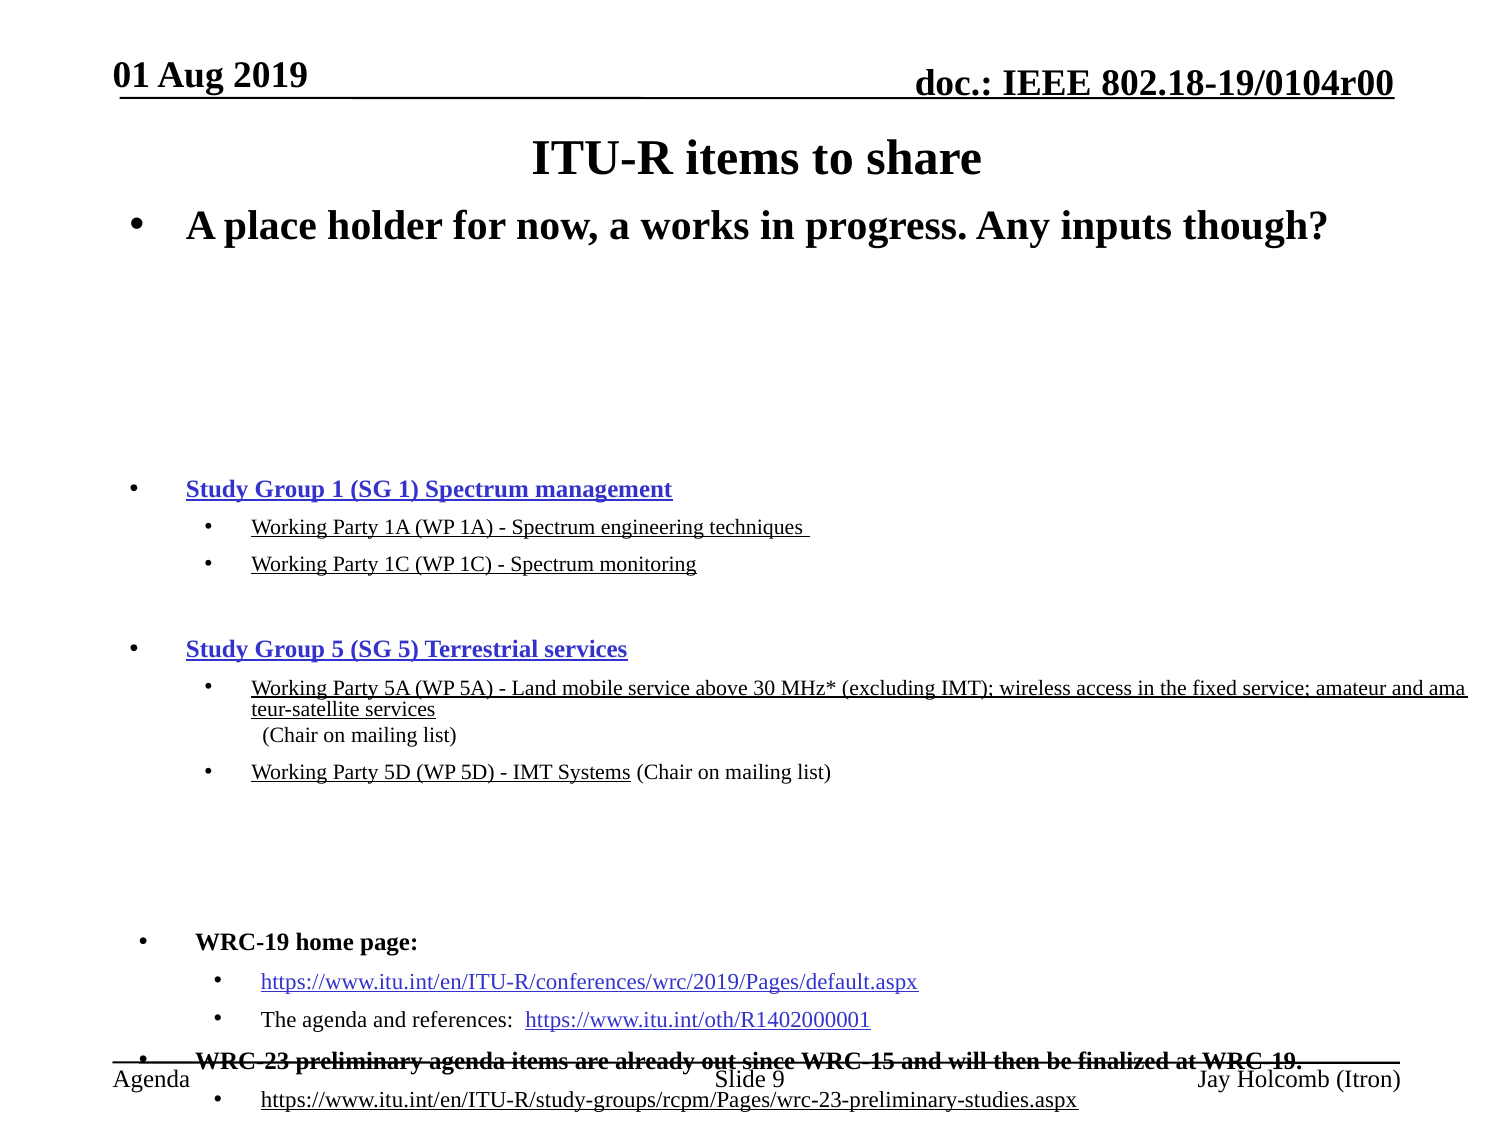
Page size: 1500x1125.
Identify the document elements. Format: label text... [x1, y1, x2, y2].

title ITU-R items to share [119, 120, 1395, 188]
slide_number Slide 9 [699, 1061, 800, 1123]
list A place holder for now, a works in progress. Any inputs though? Study Group 1 (SG 1) Spectrum management Working Party 1A (WP 1A) - Spectrum engineering techniques Working Party 1C (WP 1C) - Spectrum monitoring​​ Study Group 5 (SG 5) Terrestrial services Working Party 5A (WP 5A) - Land mobile service above 30 MHz* (excluding IMT); wireless access in the fixed service; amateur and amateur-satellite services (Chair on mailing list) Working Party 5D (WP 5D) - IMT Systems (Chair on mailing list)​​ WRC-19 home page: https://www.itu.int/en/ITU-R/conferences/wrc/2019/Pages/default.aspx The agenda and references: https://www.itu.int/oth/R1402000001 WRC-23 preliminary agenda items are already out since WRC-15 and will then be finalized at WRC-19. https://www.itu.int/en/ITU-R/study-groups/rcpm/Pages/wrc-23-preliminary-studies.aspx [114, 189, 1485, 1063]
footer Jay Holcomb (Itron) [878, 1061, 1402, 1093]
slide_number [112, 49, 488, 95]
